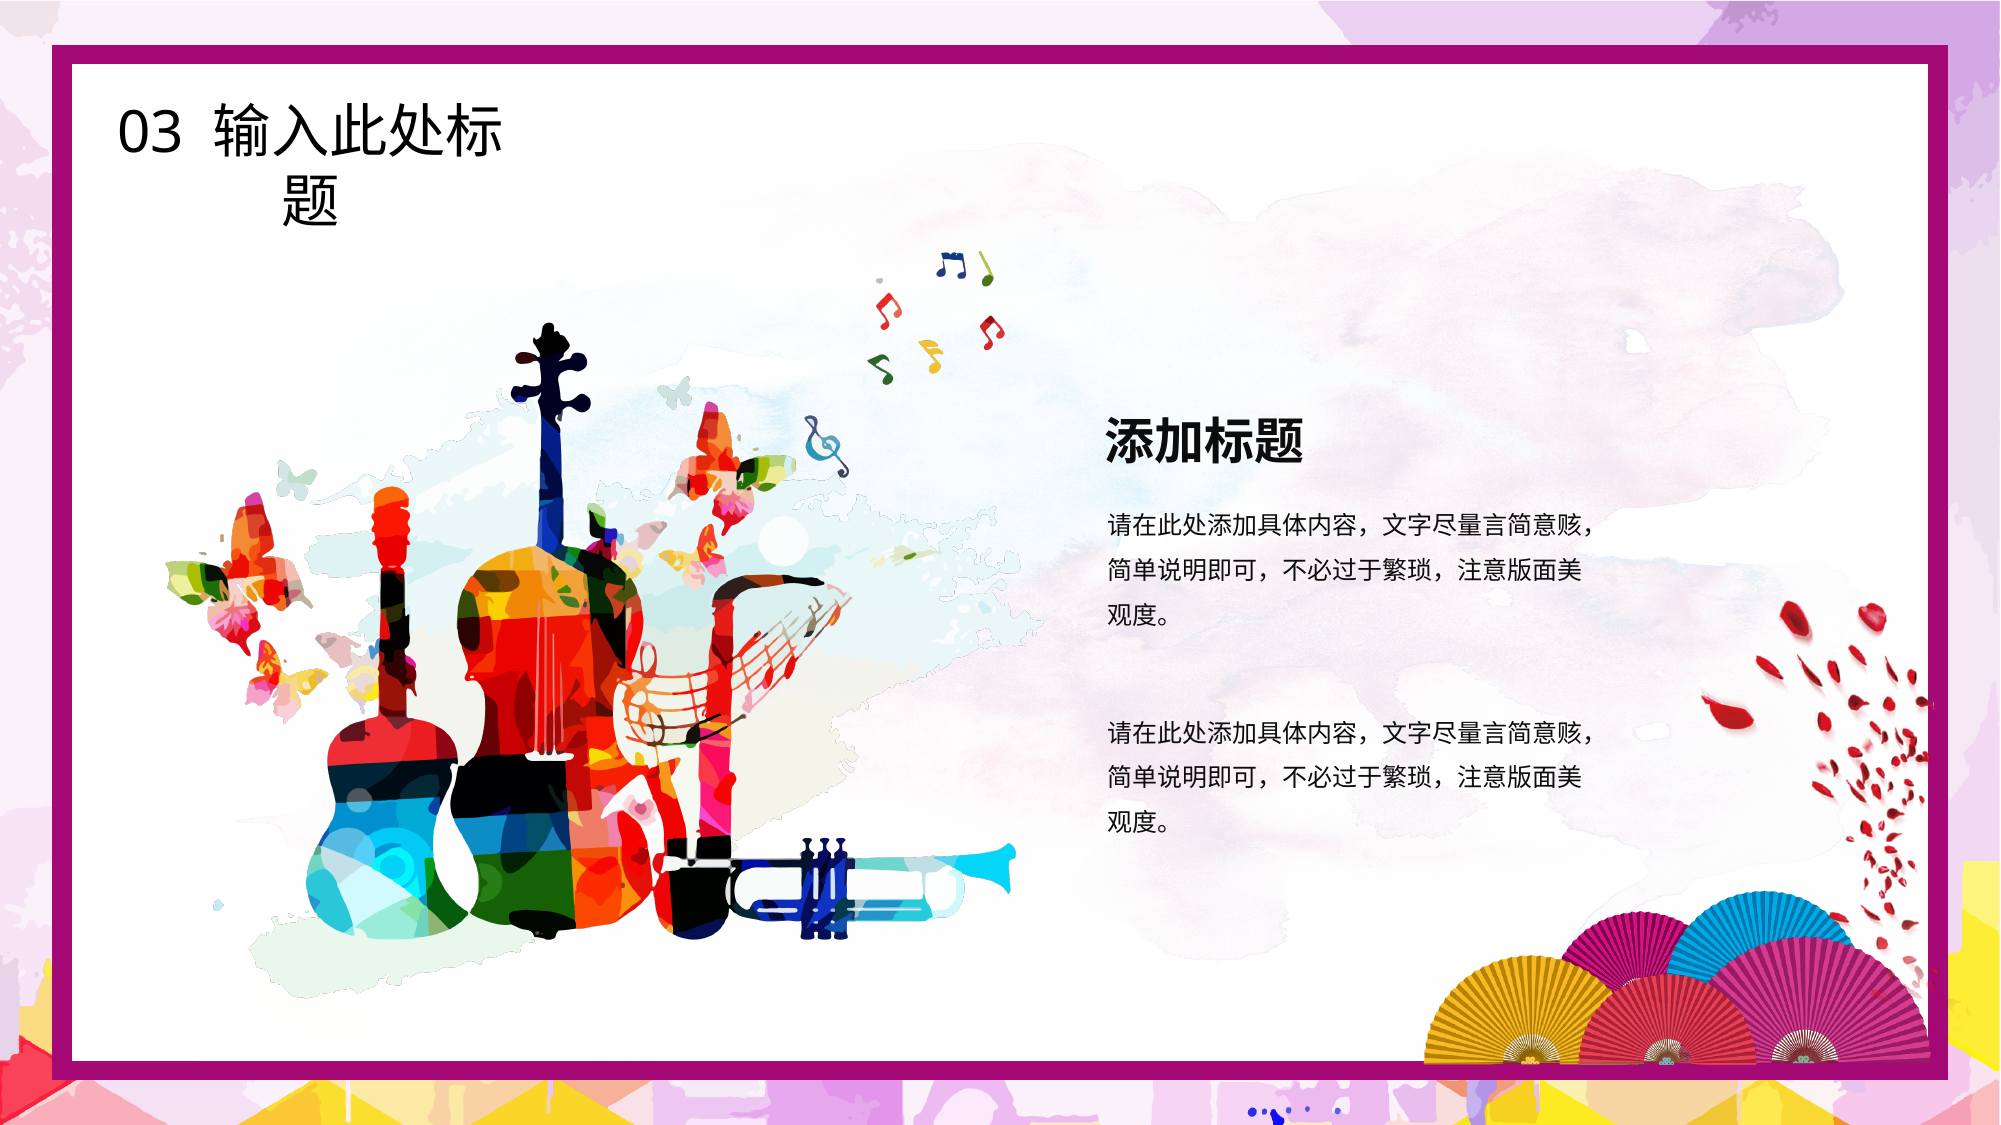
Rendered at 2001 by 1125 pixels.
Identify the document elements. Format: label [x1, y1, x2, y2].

picture [0, 0, 2000, 1125]
text_box [1400, 880, 1951, 1088]
